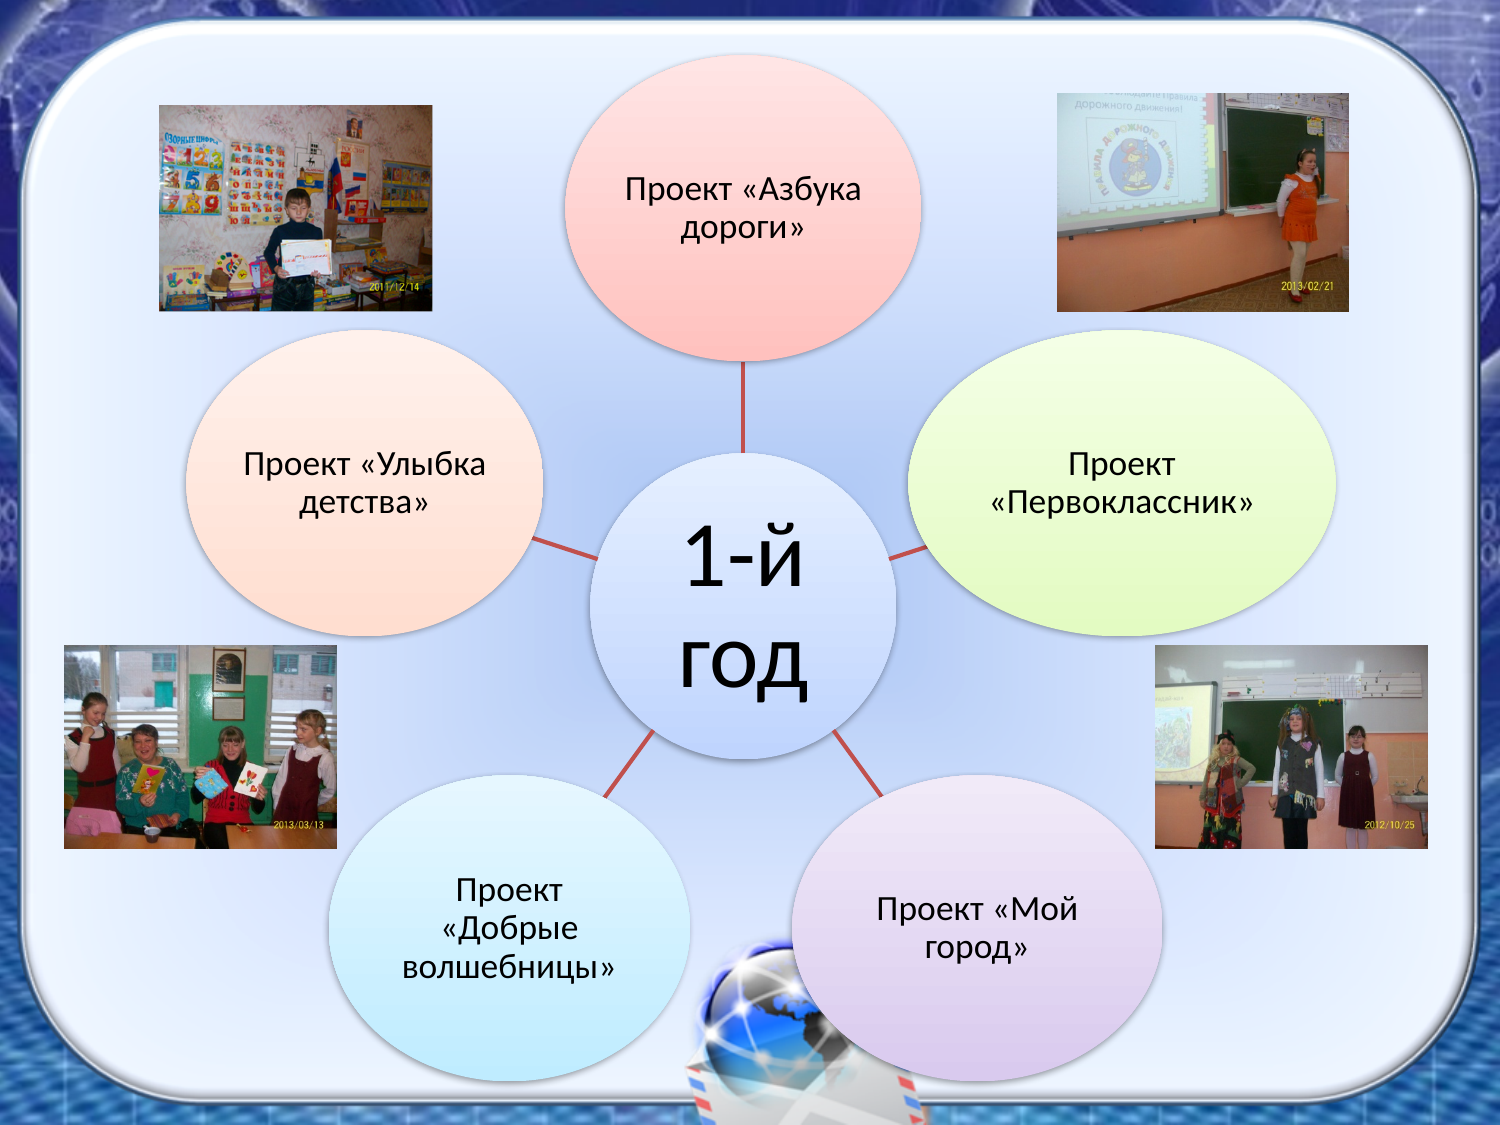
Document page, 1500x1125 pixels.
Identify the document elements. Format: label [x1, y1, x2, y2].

list [74, 54, 1448, 1083]
picture [0, 0, 1500, 1125]
